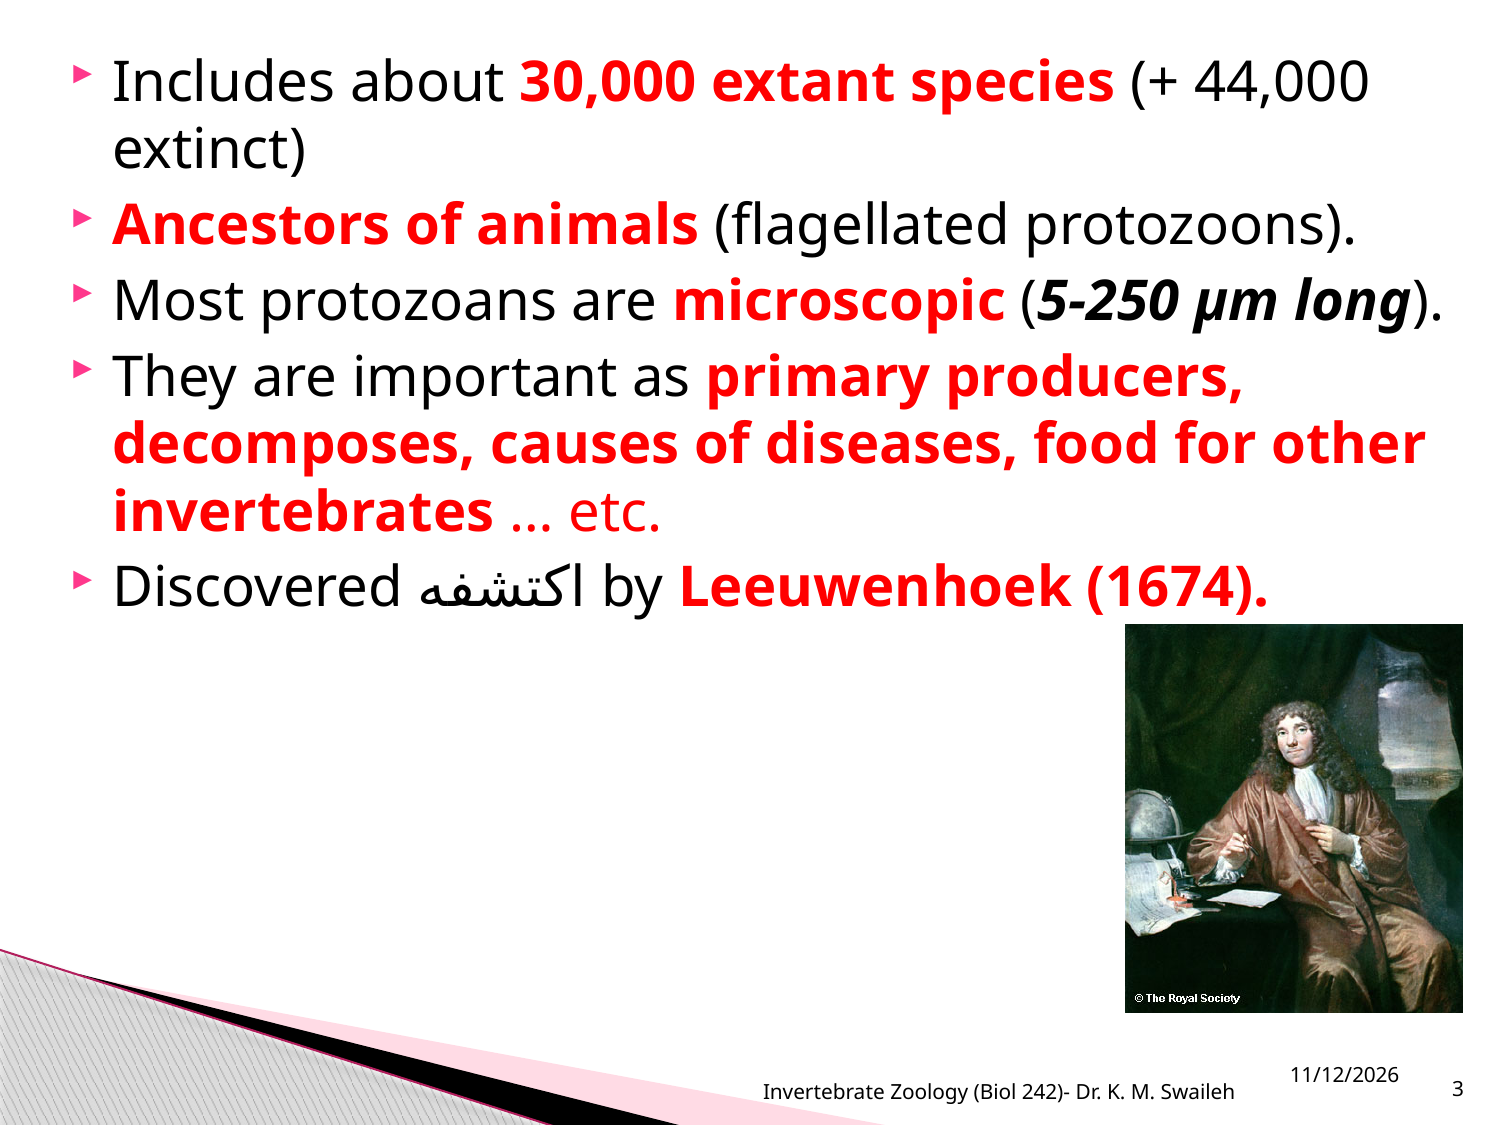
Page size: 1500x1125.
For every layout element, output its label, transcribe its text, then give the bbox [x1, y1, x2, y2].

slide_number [1275, 1037, 1500, 1098]
list Includes about 30,000 extant species (+ 44,000 extinct) Ancestors of animals (flagellated protozoons). Most protozoans are microscopic (5-250 μm long). They are important as primary producers, decomposes, causes of diseases, food for other invertebrates … etc. Discovered اكتشفه by Leeuwenhoek (1674). [37, 37, 1463, 986]
slide_number 3 [1418, 1051, 1479, 1112]
footer Invertebrate Zoology (Biol 242)- Dr. K. M. Swaileh [650, 1051, 1250, 1112]
picture [1124, 624, 1463, 1013]
